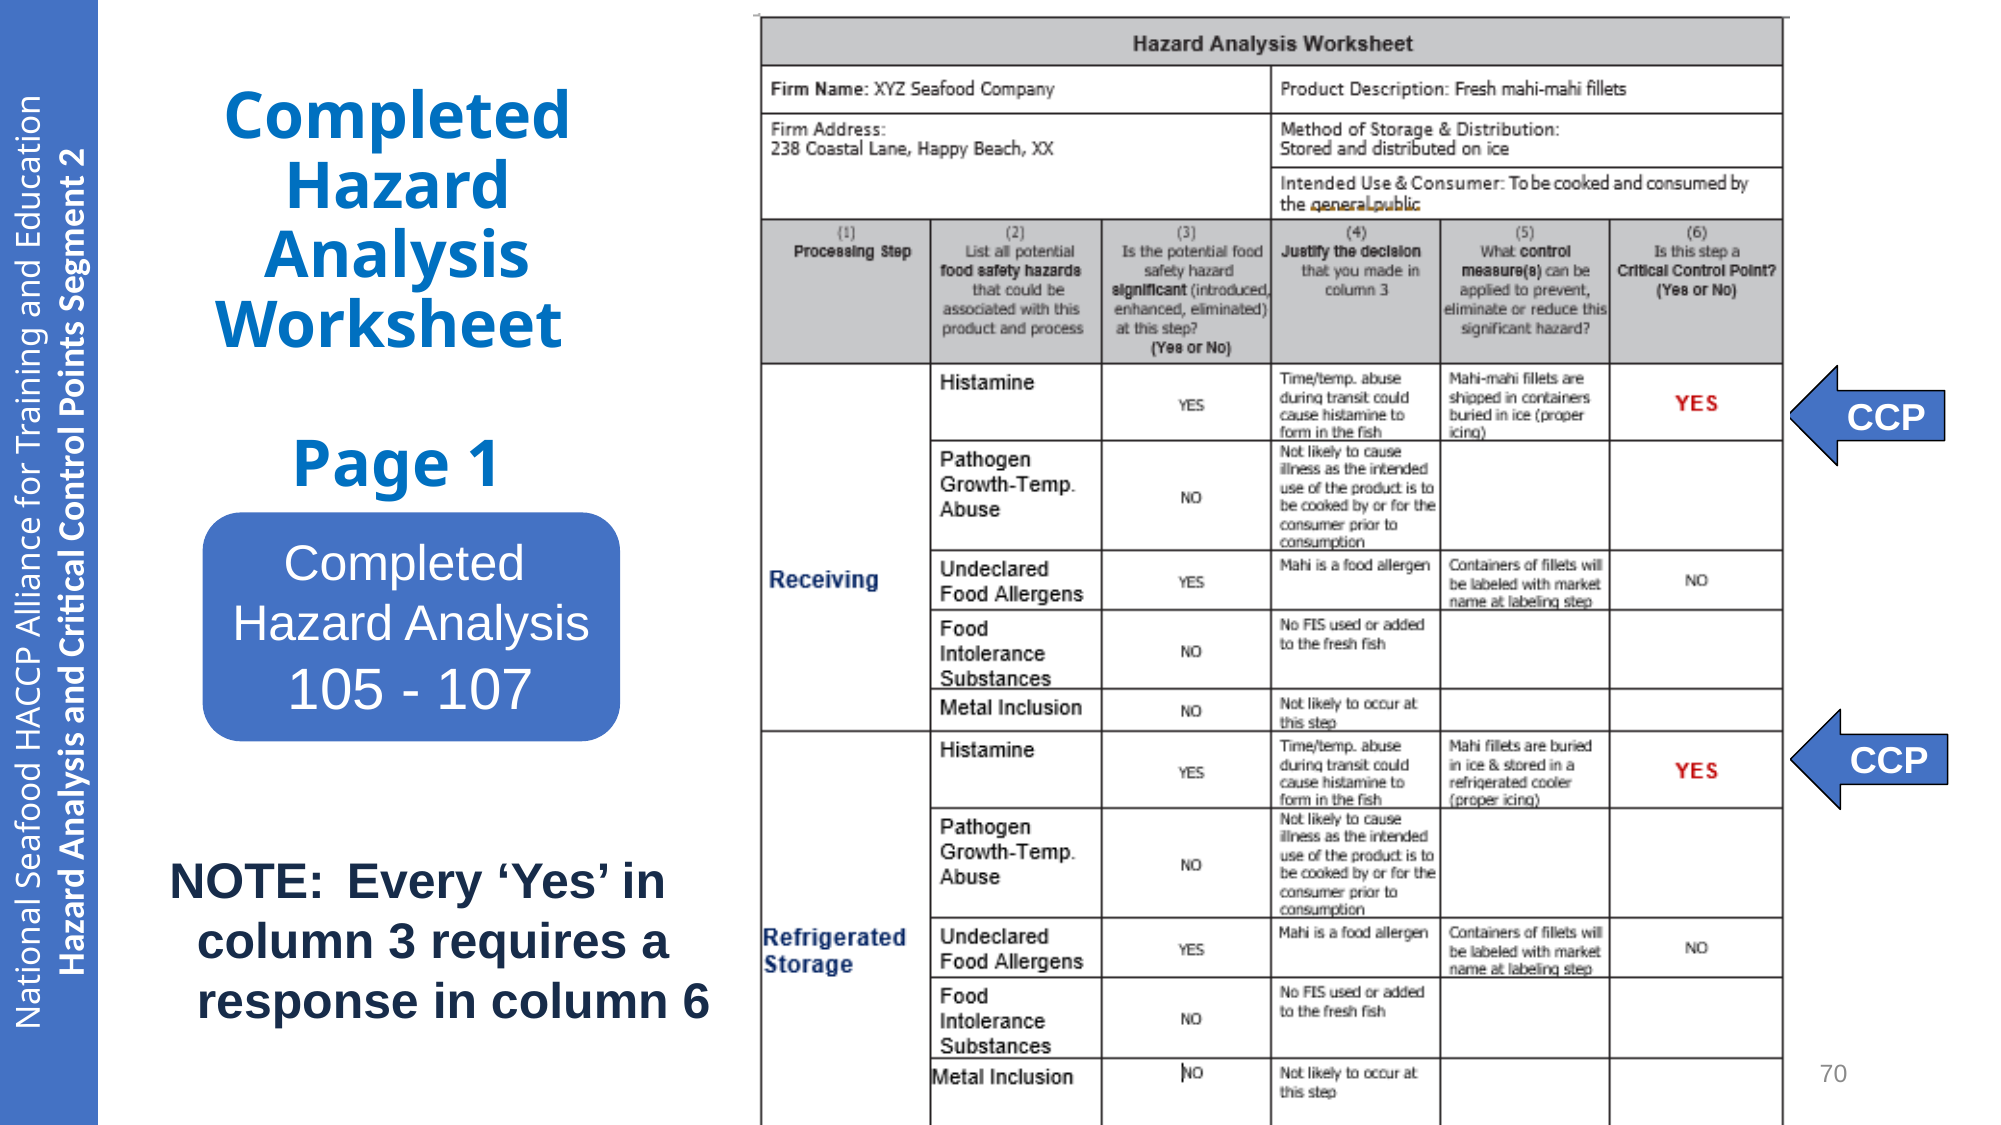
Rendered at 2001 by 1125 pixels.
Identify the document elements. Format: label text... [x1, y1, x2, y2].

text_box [1789, 365, 1951, 466]
picture [753, 13, 1790, 1125]
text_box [178, 512, 644, 742]
slide_number 70 [1790, 1042, 1863, 1103]
text_box NOTE: Every ‘Yes’ in column 3 requires a response in column 6 [154, 842, 730, 1029]
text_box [1790, 709, 1954, 810]
title Completed Hazard Analysis Worksheet Page 1 [154, 80, 642, 581]
